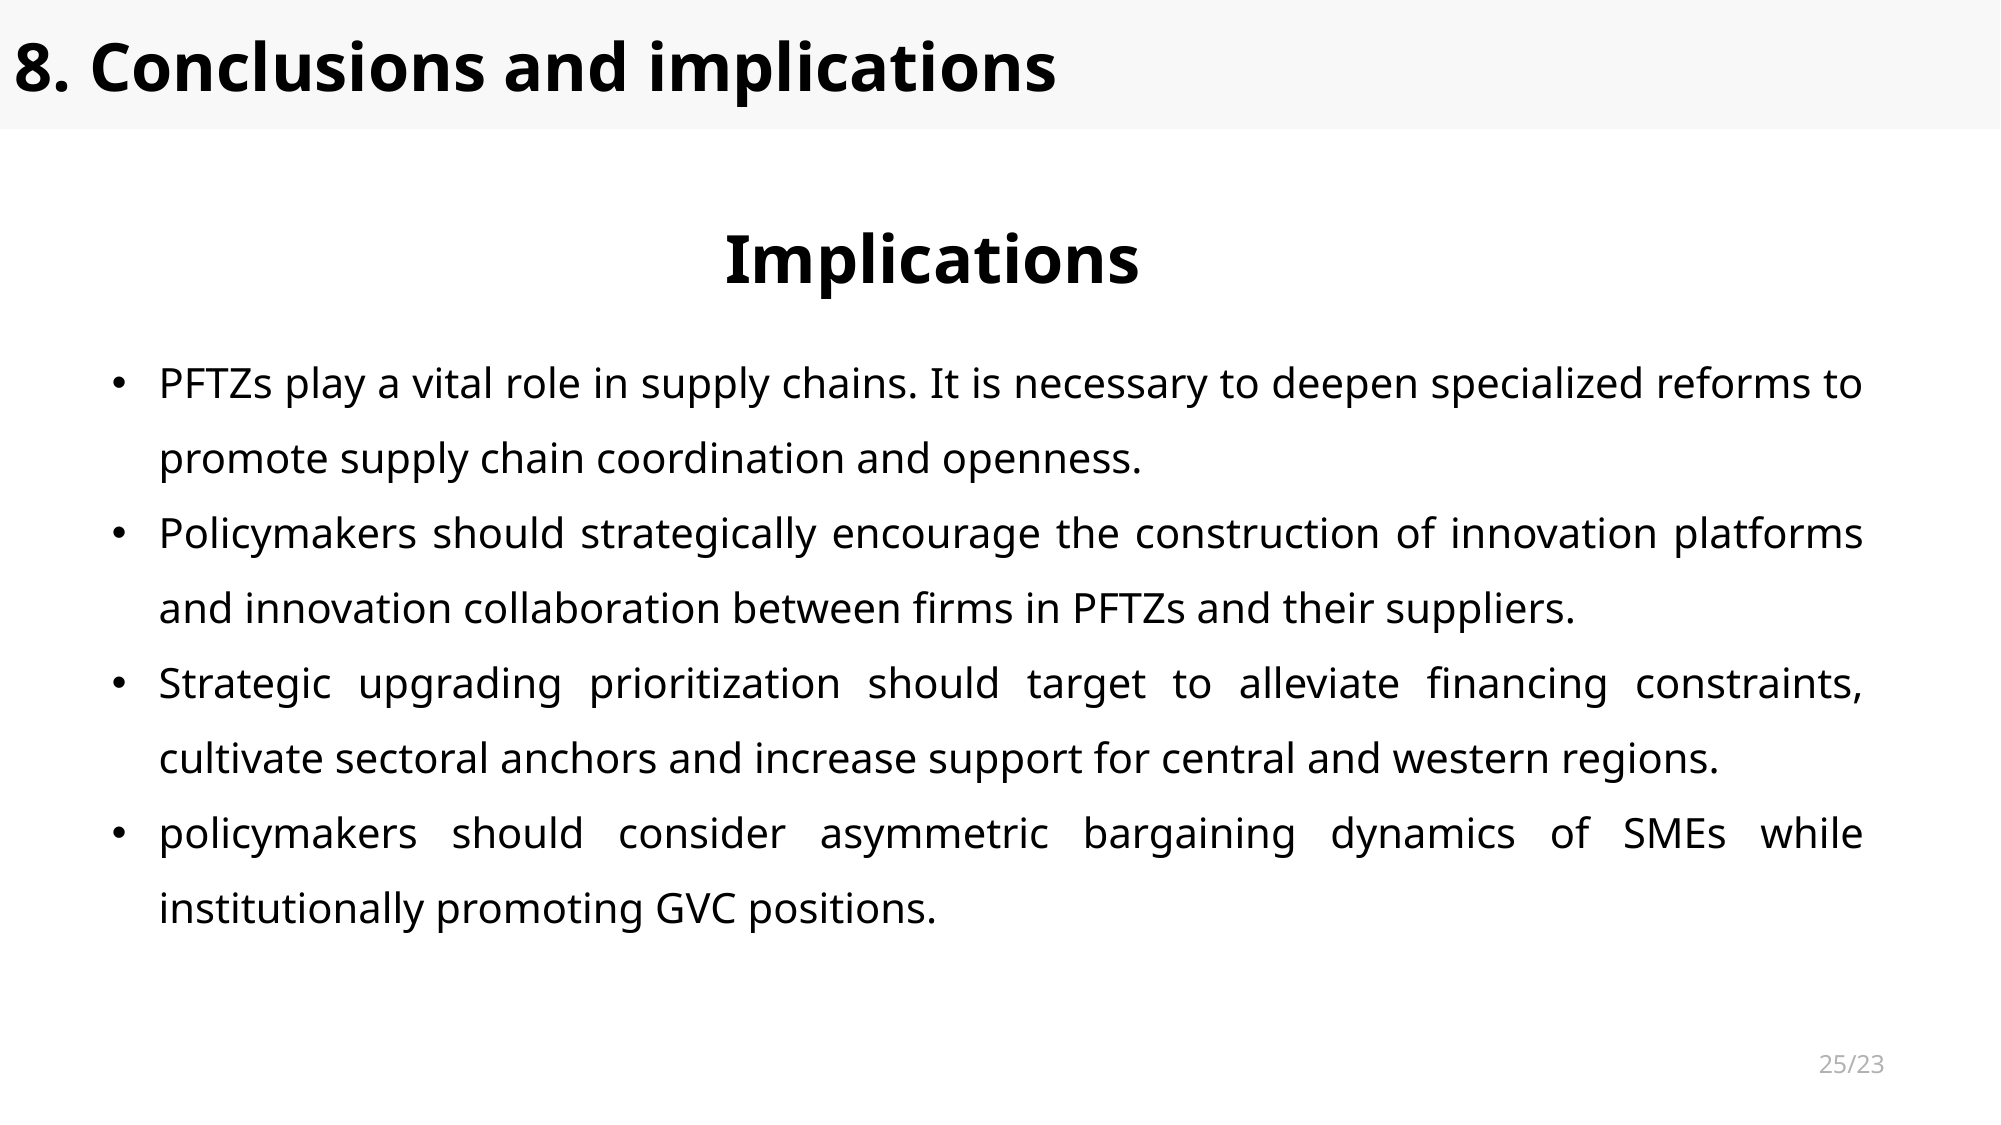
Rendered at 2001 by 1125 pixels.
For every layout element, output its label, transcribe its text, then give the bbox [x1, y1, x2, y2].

text_box Implications [710, 209, 1208, 305]
text_box PFTZs play a vital role in supply chains. It is necessary to deepen specialized reforms to promote supply chain coordination and openness. Policymakers should strategically encourage the construction of innovation platforms and innovation collaboration between firms in PFTZs and their suppliers. Strategic upgrading prioritization should target to alleviate financing constraints, cultivate sectoral anchors and increase support for central and western regions. policymakers should consider asymmetric bargaining dynamics of SMEs while institutionally promoting GVC positions. [97, 324, 1880, 940]
slide_number 25/23 [1449, 1036, 1900, 1096]
list 8. Conclusions and implications [0, 22, 1248, 107]
